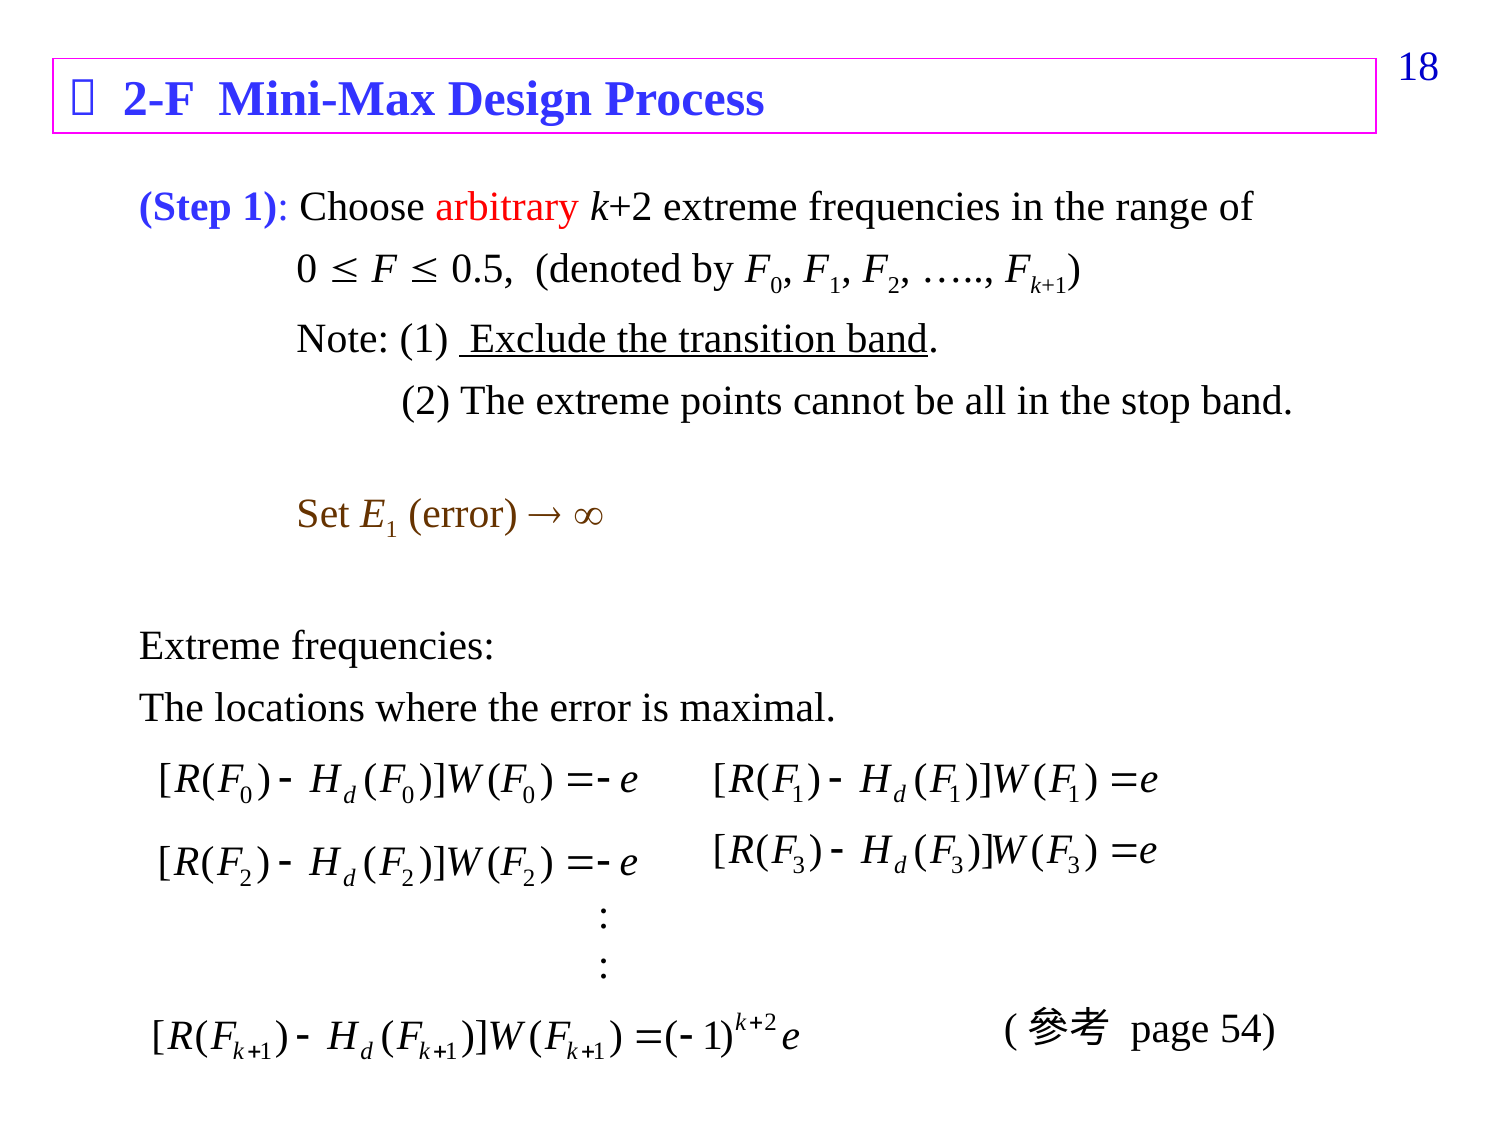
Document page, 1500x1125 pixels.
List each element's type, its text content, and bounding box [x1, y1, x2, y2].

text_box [712, 825, 1161, 881]
text_box (參考 page 54) [989, 993, 1332, 1059]
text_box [157, 754, 643, 810]
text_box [711, 754, 1163, 809]
text_box : : [583, 879, 678, 995]
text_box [156, 837, 644, 893]
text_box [150, 1005, 804, 1067]
text_box  2-F Mini-Max Design Process [53, 58, 1376, 133]
text_box (Step 1): Choose arbitrary k+2 extreme frequencies in the range of 0  F  0.5, (denoted by F0, F1, F2, ….., Fk+1) Note: (1) Exclude the transition band. (2) The extreme points cannot be all in the stop band. Set E1 (error)   Extreme frequencies: The locations where the error is maximal. [124, 171, 1353, 738]
slide_number 58 [1104, 30, 1455, 110]
